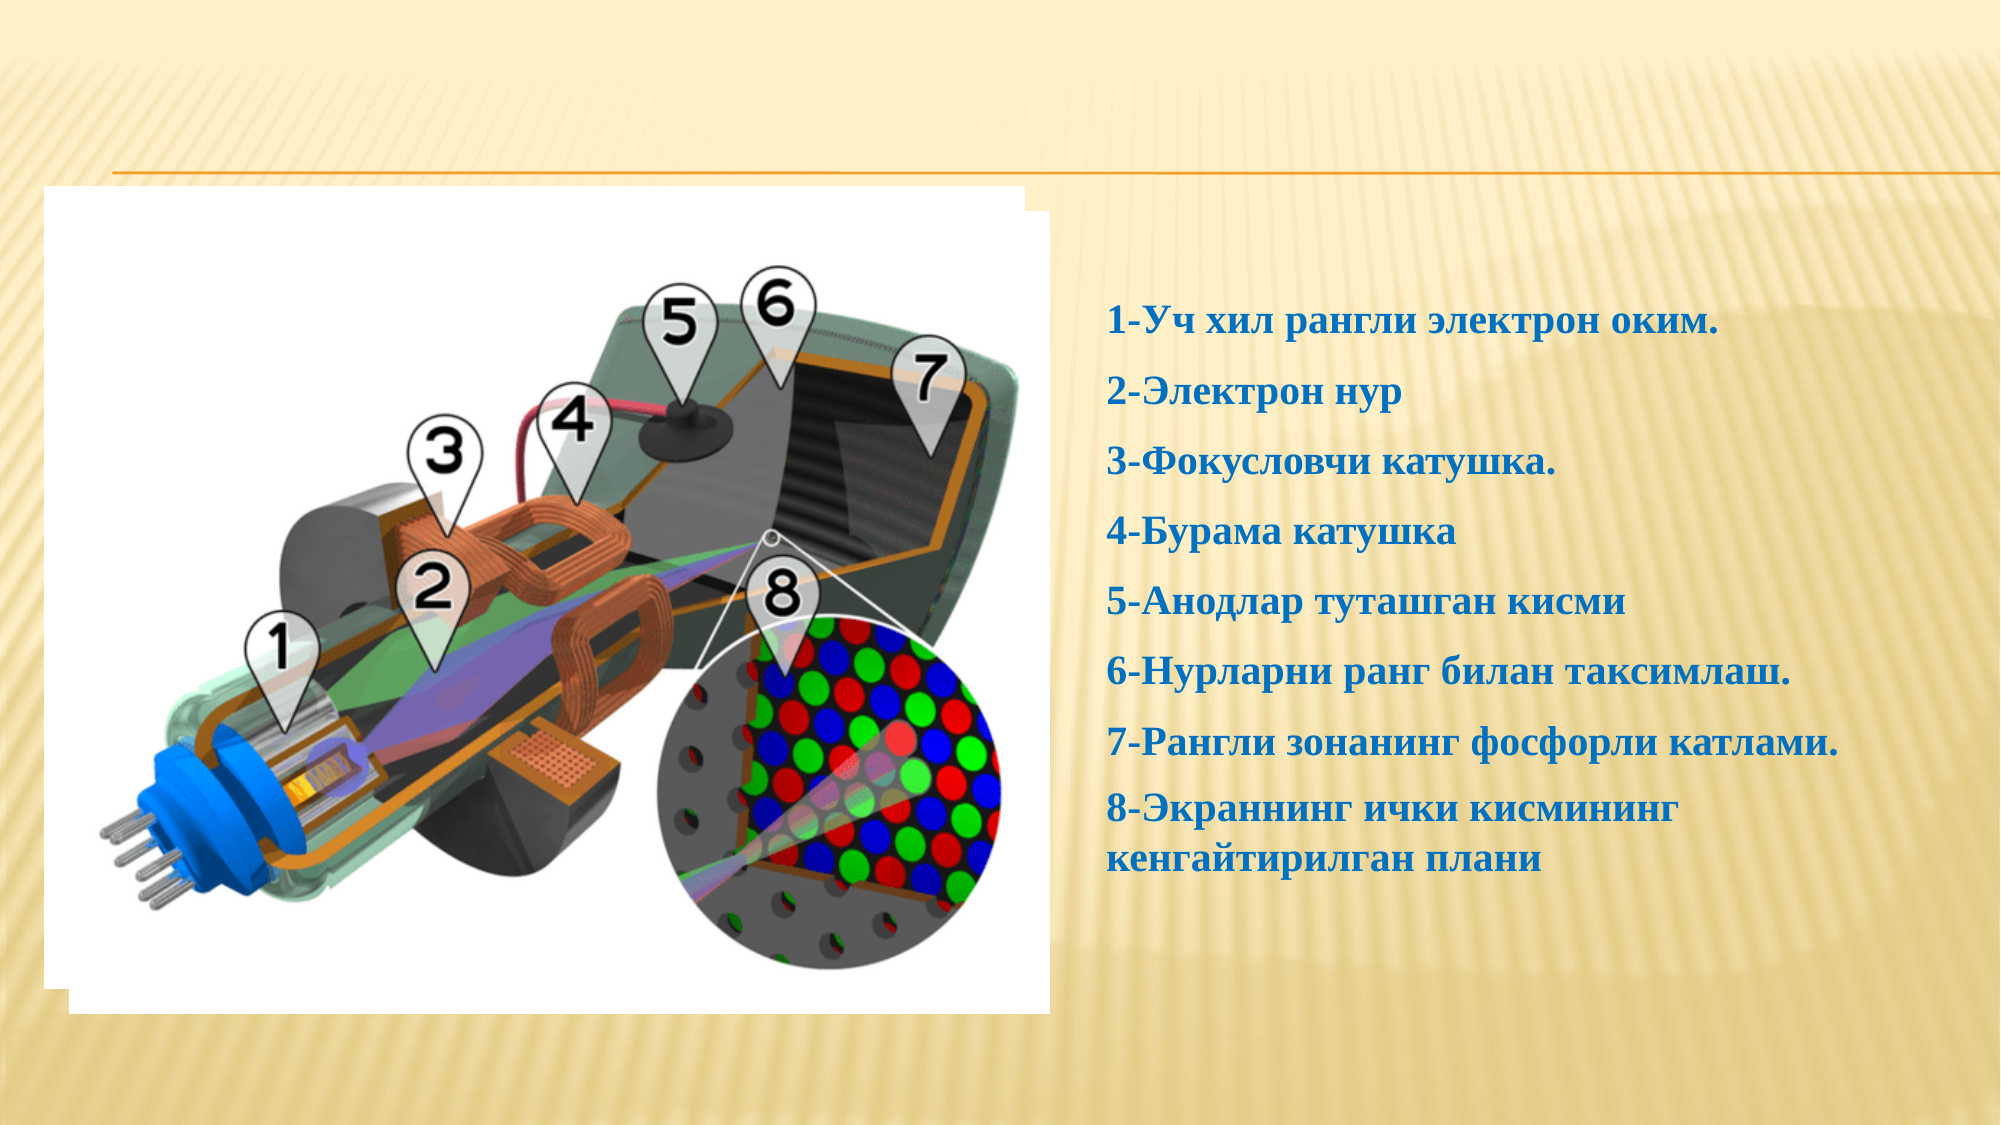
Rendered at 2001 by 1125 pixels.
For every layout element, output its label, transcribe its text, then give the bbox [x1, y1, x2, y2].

picture [43, 186, 1051, 1014]
text_box 1-Уч хил рангли электрон оким. 2-Электрон нур 3-Фокусловчи катушка. 4-Бурама катушка 5-Анодлар туташган кисми 6-Нурларни ранг билан таксимлаш. 7-Рангли зонанинг фосфорли катлами. 8-Экраннинг ички кисмининг кенгайтирилган плани [1091, 281, 1998, 888]
